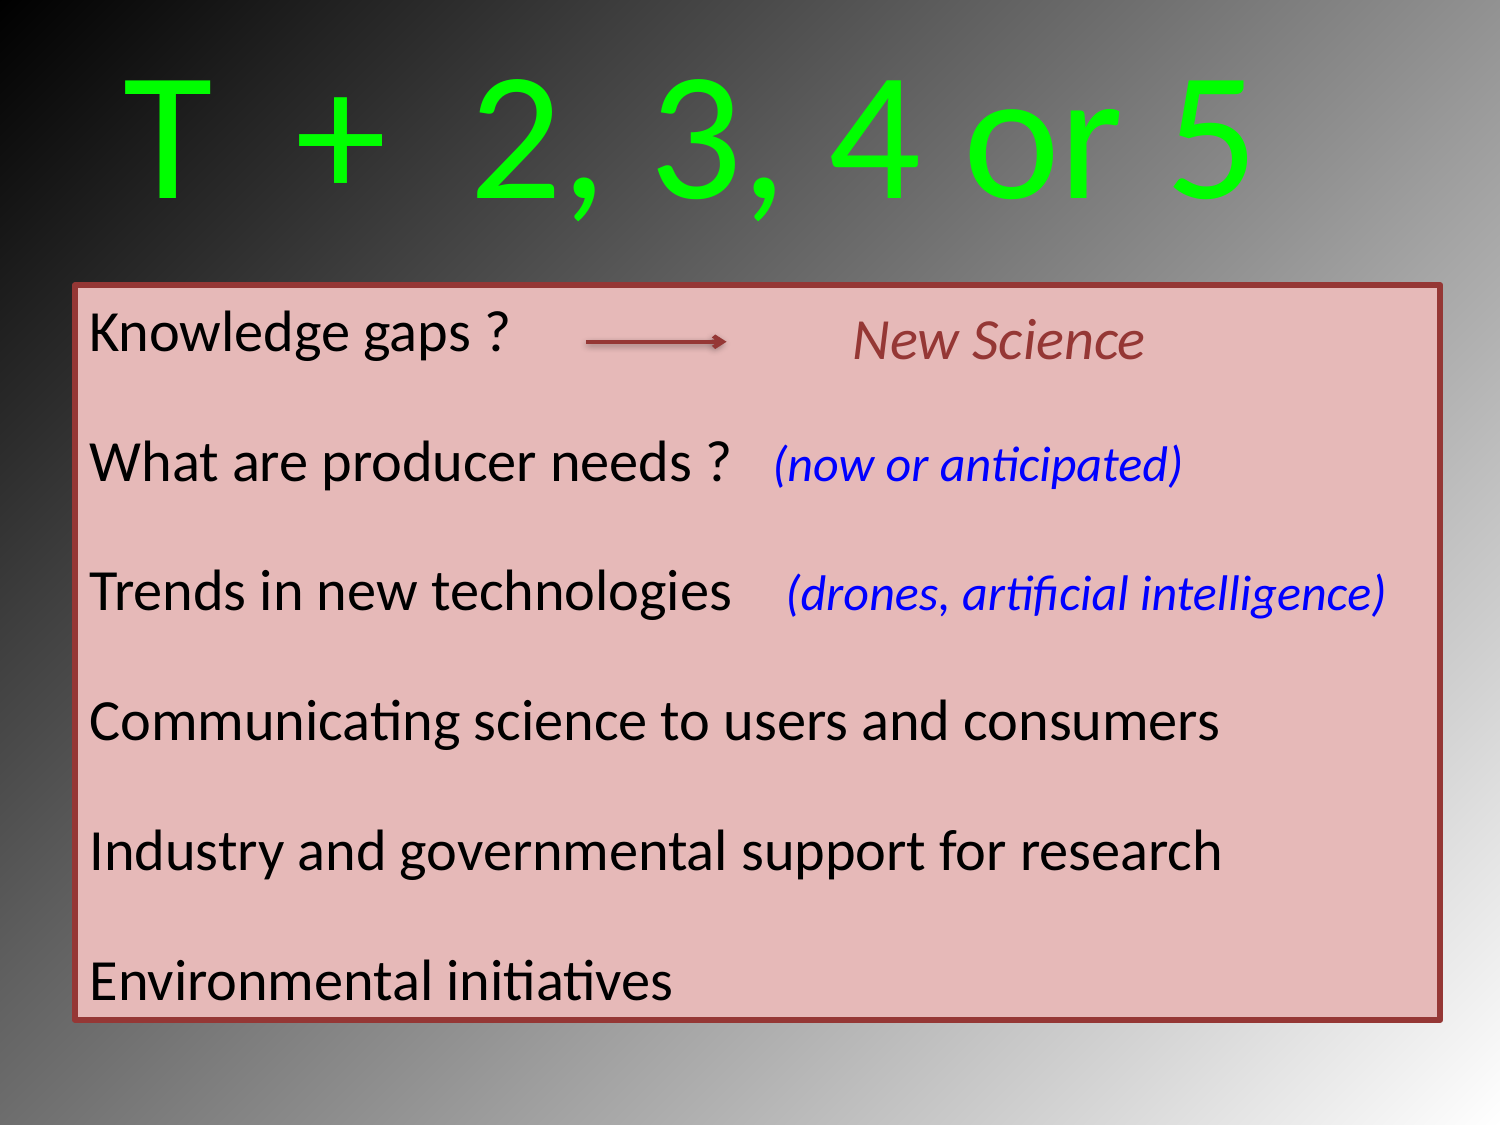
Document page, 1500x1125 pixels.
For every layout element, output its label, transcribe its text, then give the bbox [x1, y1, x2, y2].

text_box Knowledge gaps ? What are producer needs ? (now or anticipated) Trends in new technologies (drones, artificial intelligence) Communicating science to users and consumers Industry and governmental support for research Environmental initiatives [75, 285, 1441, 1020]
text_box T + 2, 3, 4 or 5 [108, 8, 1275, 243]
text_box New Science [837, 293, 1161, 379]
